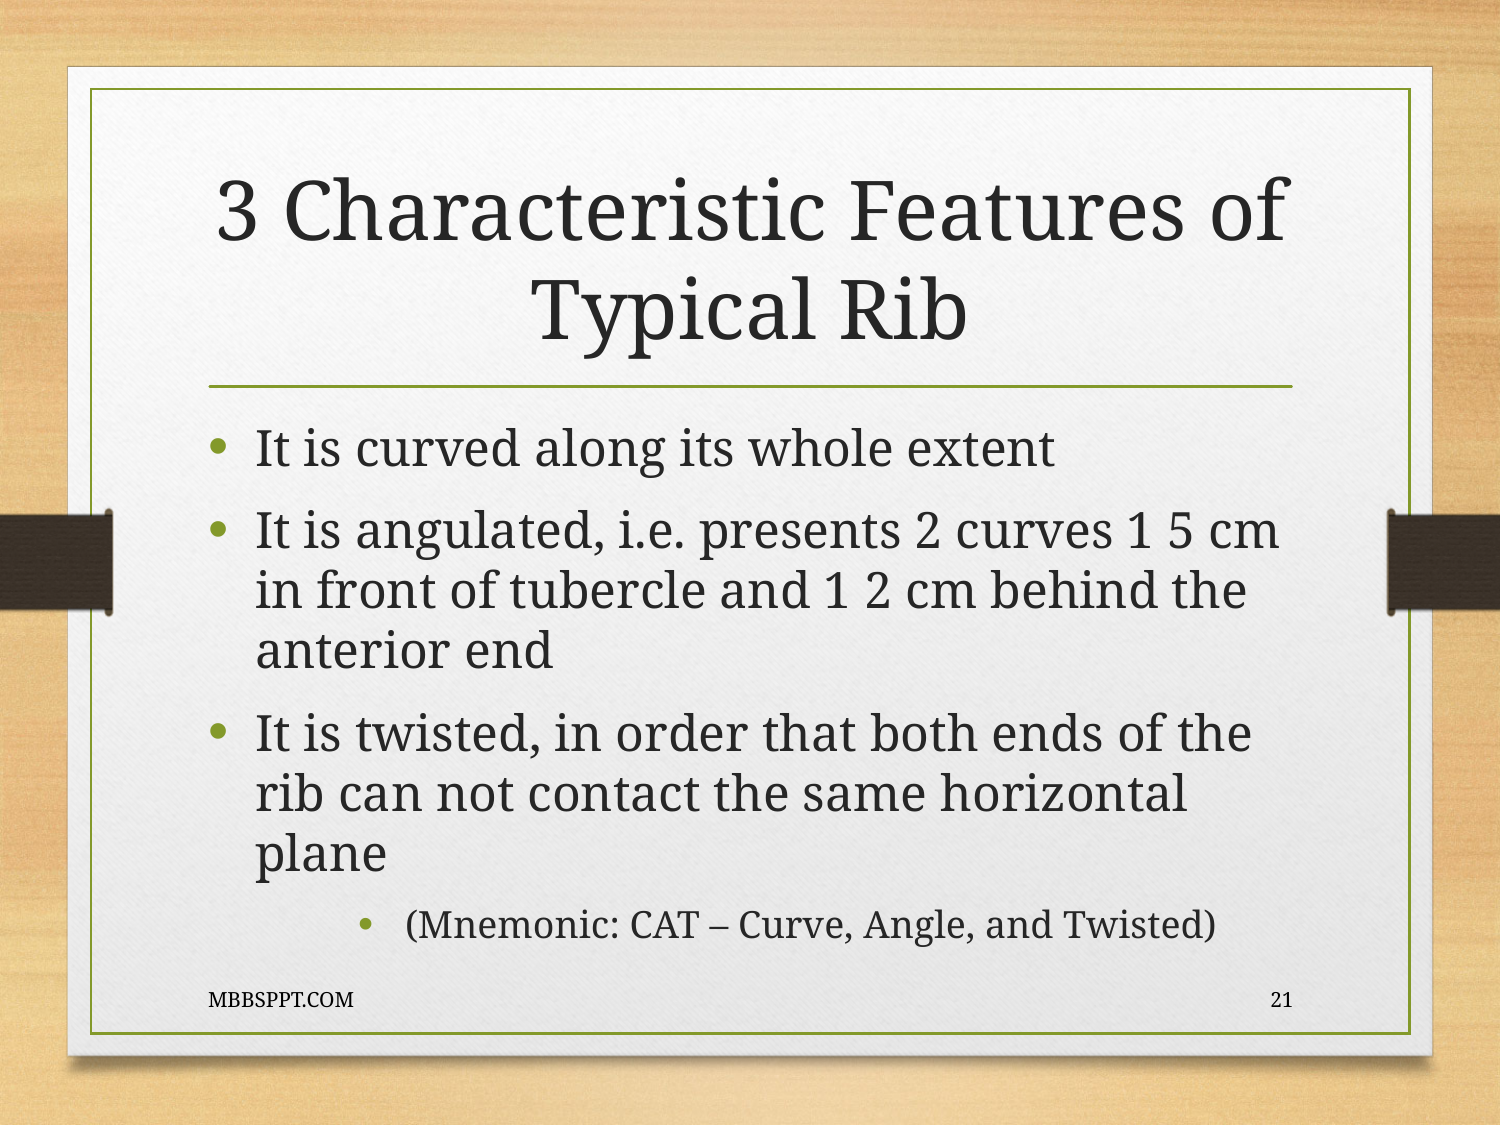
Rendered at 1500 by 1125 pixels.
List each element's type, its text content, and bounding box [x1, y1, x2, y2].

title 3 Characteristic Features of Typical Rib [193, 150, 1309, 365]
picture [0, 0, 1500, 1125]
slide_number 21 [1243, 977, 1309, 1024]
list It is curved along its whole extent It is angulated, i.e. presents 2 curves 1 5 cm in front of tubercle and 1 2 cm behind the anterior end It is twisted, in order that both ends of the rib can not contact the same horizontal plane (Mnemonic: CAT – Curve, Angle, and Twisted) [193, 408, 1309, 974]
footer MBBSPPT.COM [193, 977, 1031, 1024]
